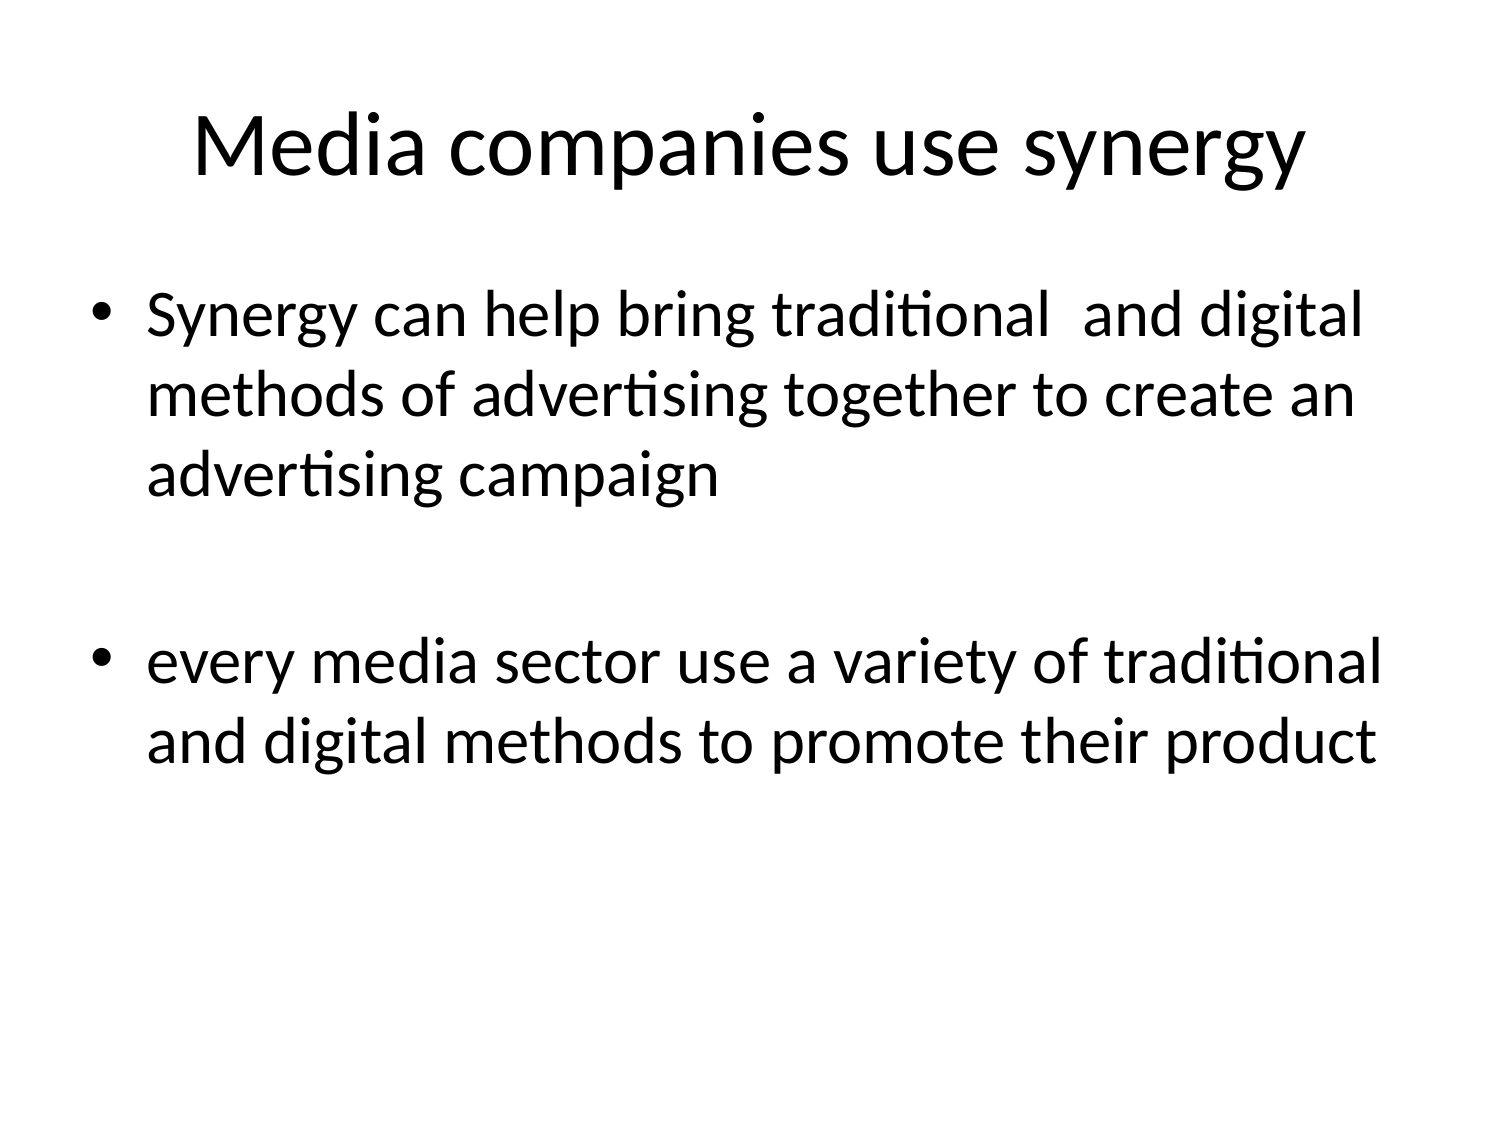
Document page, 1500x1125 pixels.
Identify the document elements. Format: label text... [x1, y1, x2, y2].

list Synergy can help bring traditional and digital methods of advertising together to create an advertising campaign every media sector use a variety of traditional and digital methods to promote their product [75, 262, 1425, 1005]
title Media companies use synergy [75, 45, 1425, 233]
